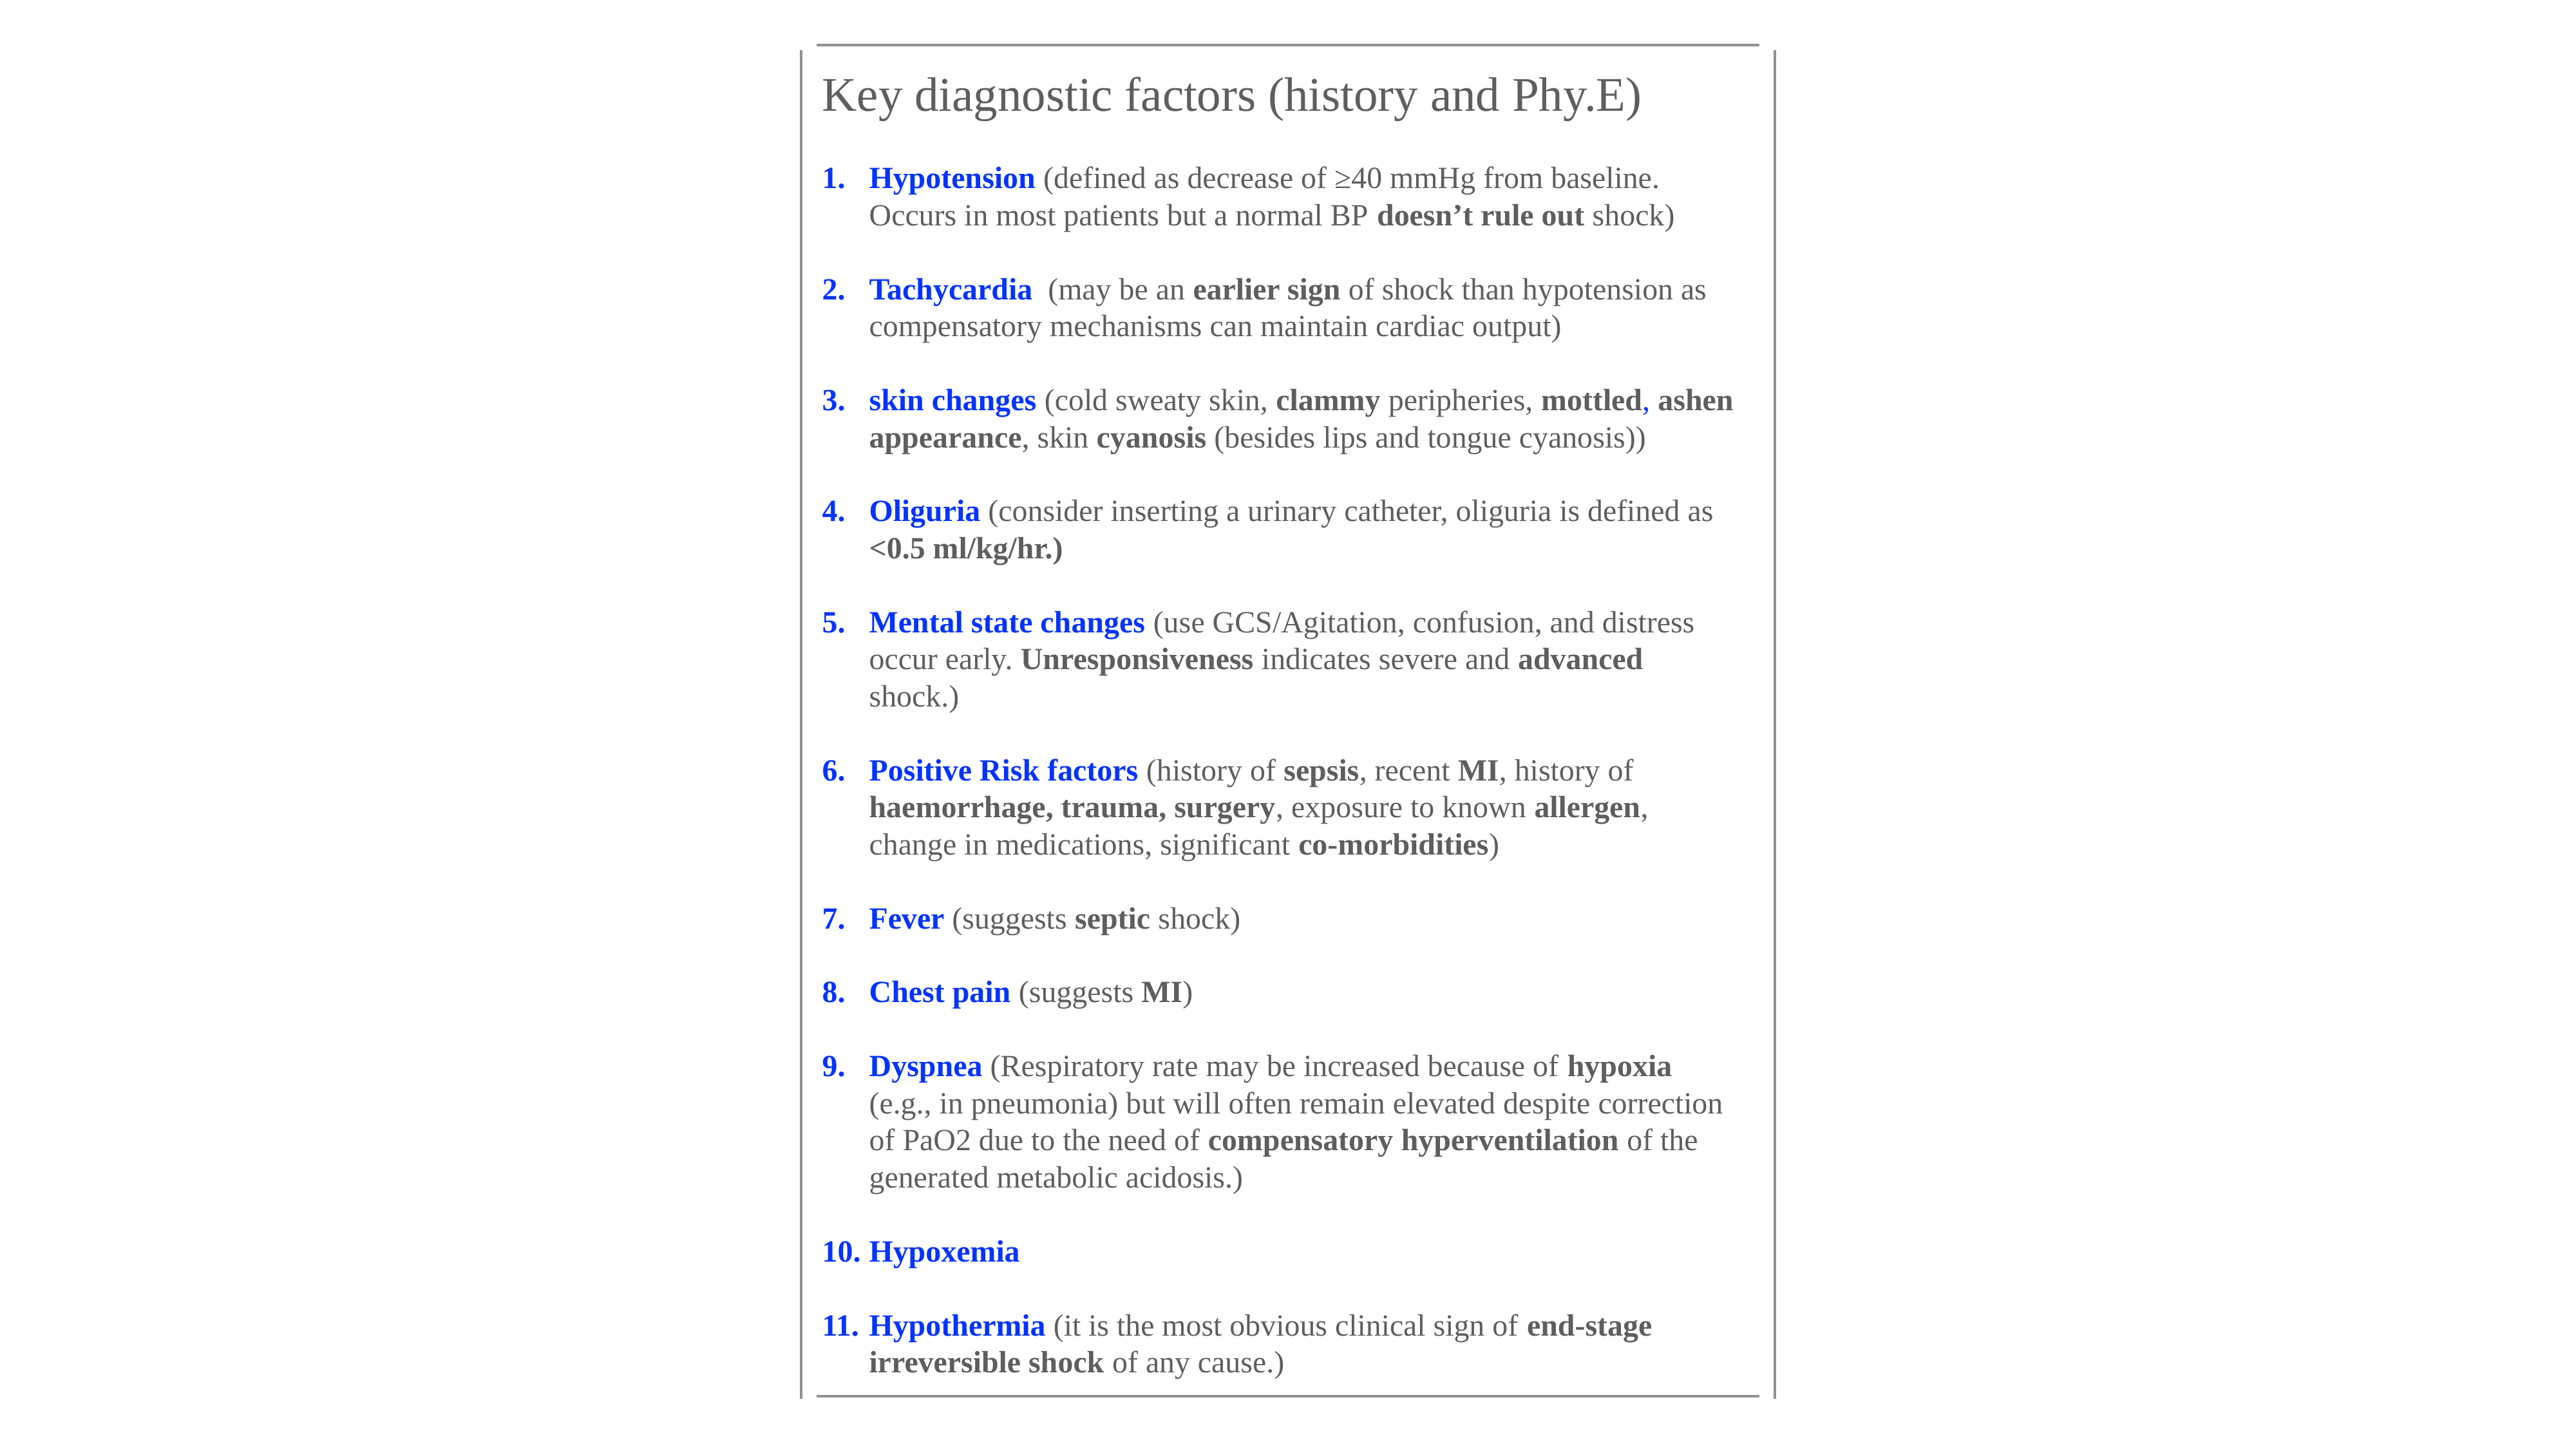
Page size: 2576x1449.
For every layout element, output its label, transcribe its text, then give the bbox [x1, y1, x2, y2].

text_box Key diagnostic factors (history and Phy.E) Hypotension (defined as decrease of ≥40 mmHg from baseline. Occurs in most patients but a normal BP doesn’t rule out shock) Tachycardia (may be an earlier sign of shock than hypotension as compensatory mechanisms can maintain cardiac output) skin changes (cold sweaty skin, clammy peripheries, mottled, ashen appearance, skin cyanosis (besides lips and tongue cyanosis)) Oliguria (consider inserting a urinary catheter, oliguria is defined as <0.5 ml/kg/hr.) Mental state changes (use GCS/Agitation, confusion, and distress occur early. Unresponsiveness indicates severe and advanced shock.) Positive Risk factors (history of sepsis, recent MI, history of haemorrhage, trauma, surgery, exposure to known allergen, change in medications, significant co-morbidities) Fever (suggests septic shock) Chest pain (suggests MI) Dyspnea (Respiratory rate may be increased because of hypoxia (e.g., in pneumonia) but will often remain elevated despite correction of PaO2 due to the need of compensatory hyperventilation of the generated metabolic acidosis.) Hypoxemia Hypothermia (it is the most obvious clinical sign of end-stage irreversible shock of any cause.) [817, 57, 1741, 1385]
